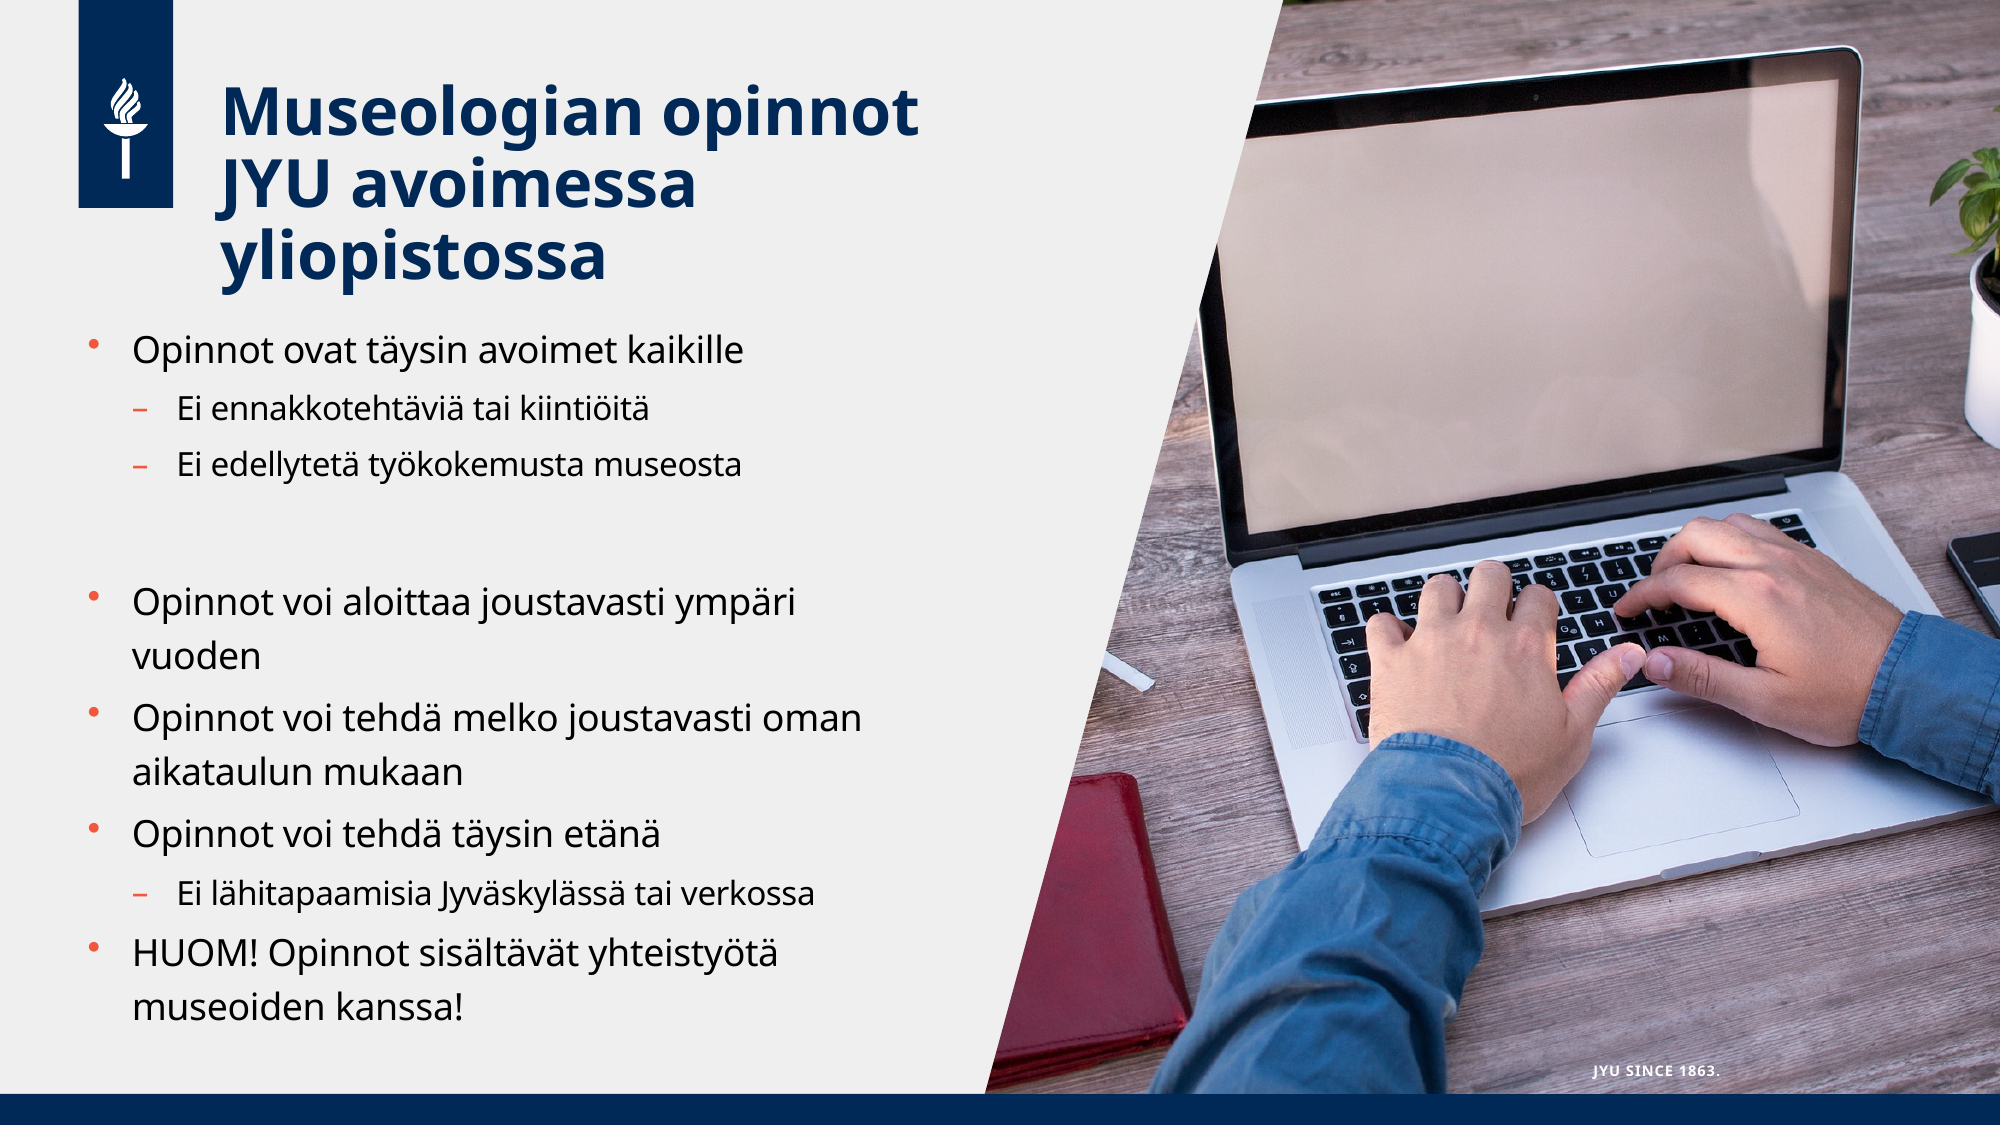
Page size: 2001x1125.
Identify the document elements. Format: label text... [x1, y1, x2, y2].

list Opinnot ovat täysin avoimet kaikille Ei ennakkotehtäviä tai kiintiöitä Ei edellytetä työkokemusta museosta Opinnot voi aloittaa joustavasti ympäri vuoden Opinnot voi tehdä melko joustavasti oman aikataulun mukaan Opinnot voi tehdä täysin etänä Ei lähitapaamisia Jyväskylässä tai verkossa HUOM! Opinnot sisältävät yhteistyötä museoiden kanssa! [87, 316, 913, 1047]
picture [984, 0, 2000, 1094]
title Museologian opinnot JYU avoimessa yliopistossa [220, 78, 984, 256]
